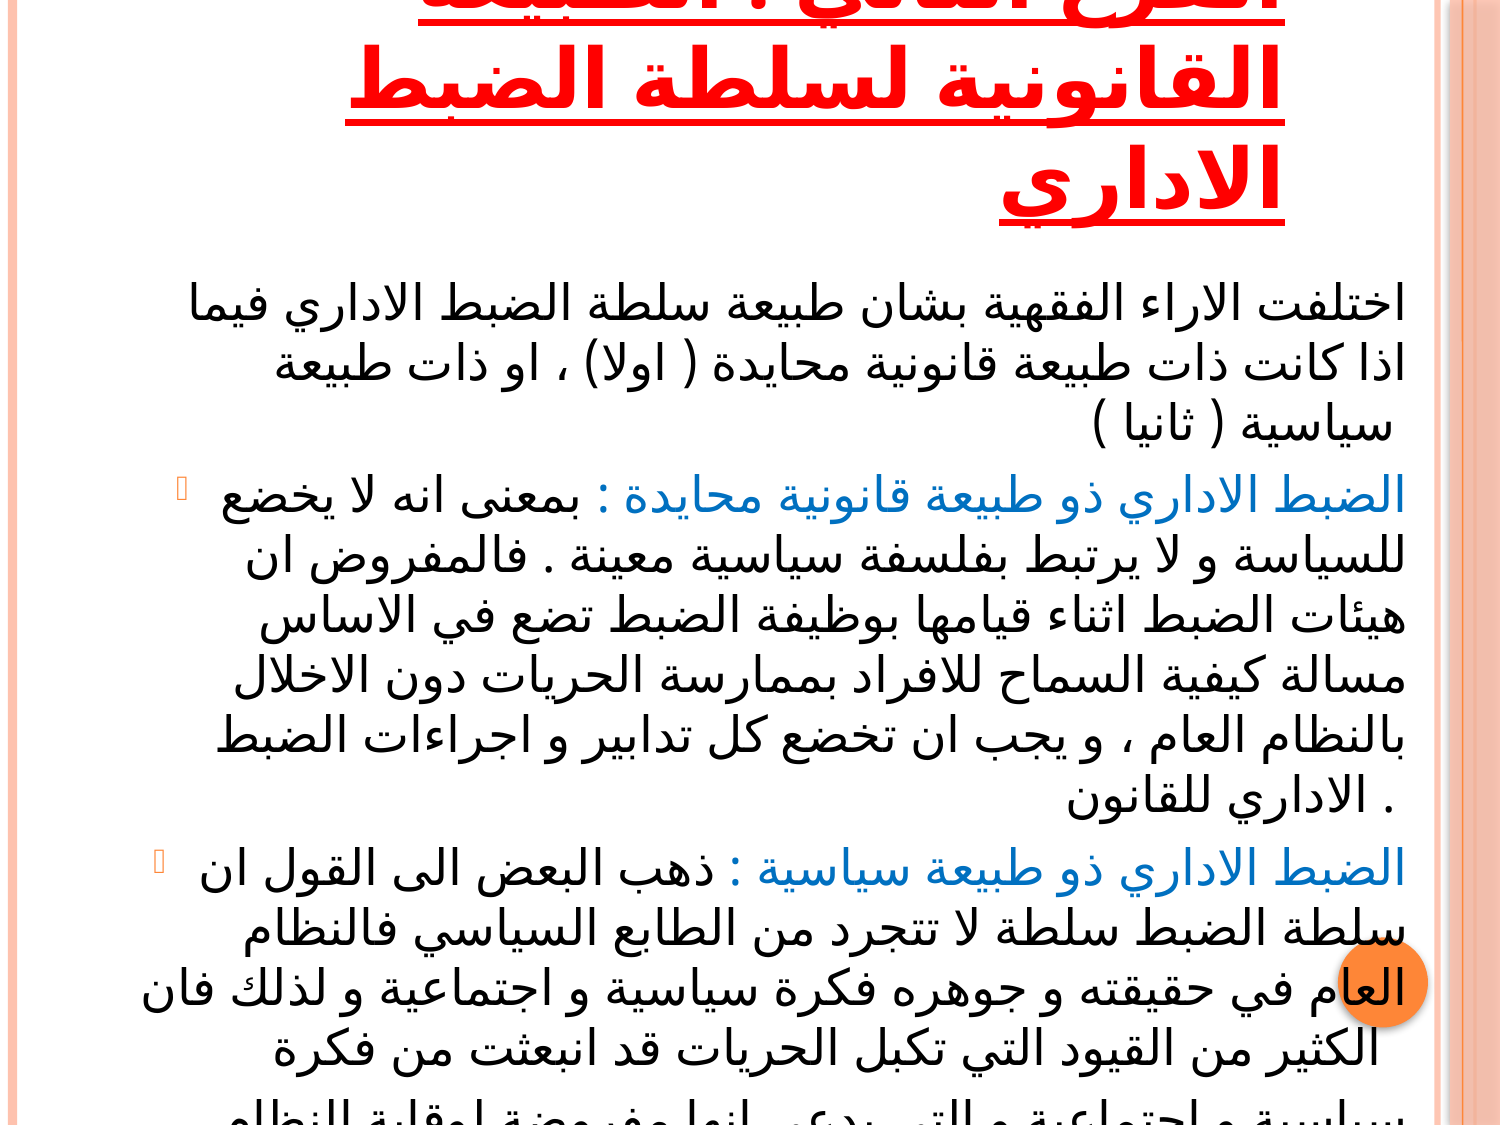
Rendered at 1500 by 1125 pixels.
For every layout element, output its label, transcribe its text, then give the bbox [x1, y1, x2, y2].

list اختلفت الاراء الفقهية بشان طبيعة سلطة الضبط الاداري فيما اذا كانت ذات طبيعة قانونية محايدة ( اولا) ، او ذات طبيعة سياسية ( ثانيا ) الضبط الاداري ذو طبيعة قانونية محايدة : بمعنى انه لا يخضع للسياسة و لا يرتبط بفلسفة سياسية معينة . فالمفروض ان هيئات الضبط اثناء قيامها بوظيفة الضبط تضع في الاساس مسالة كيفية السماح للافراد بممارسة الحريات دون الاخلال بالنظام العام ، و يجب ان تخضع كل تدابير و اجراءات الضبط الاداري للقانون . الضبط الاداري ذو طبيعة سياسية : ذهب البعض الى القول ان سلطة الضبط سلطة لا تتجرد من الطابع السياسي فالنظام العام في حقيقته و جوهره فكرة سياسية و اجتماعية و لذلك فان الكثير من القيود التي تكبل الحريات قد انبعثت من فكرة سياسية و اجتماعية و التي يدعى انها مفروضة لوقاية النظام العام . [75, 262, 1424, 1062]
title الفرع الثاني : الطبيعة القانونية لسلطة الضبط الاداري [75, 45, 1300, 233]
